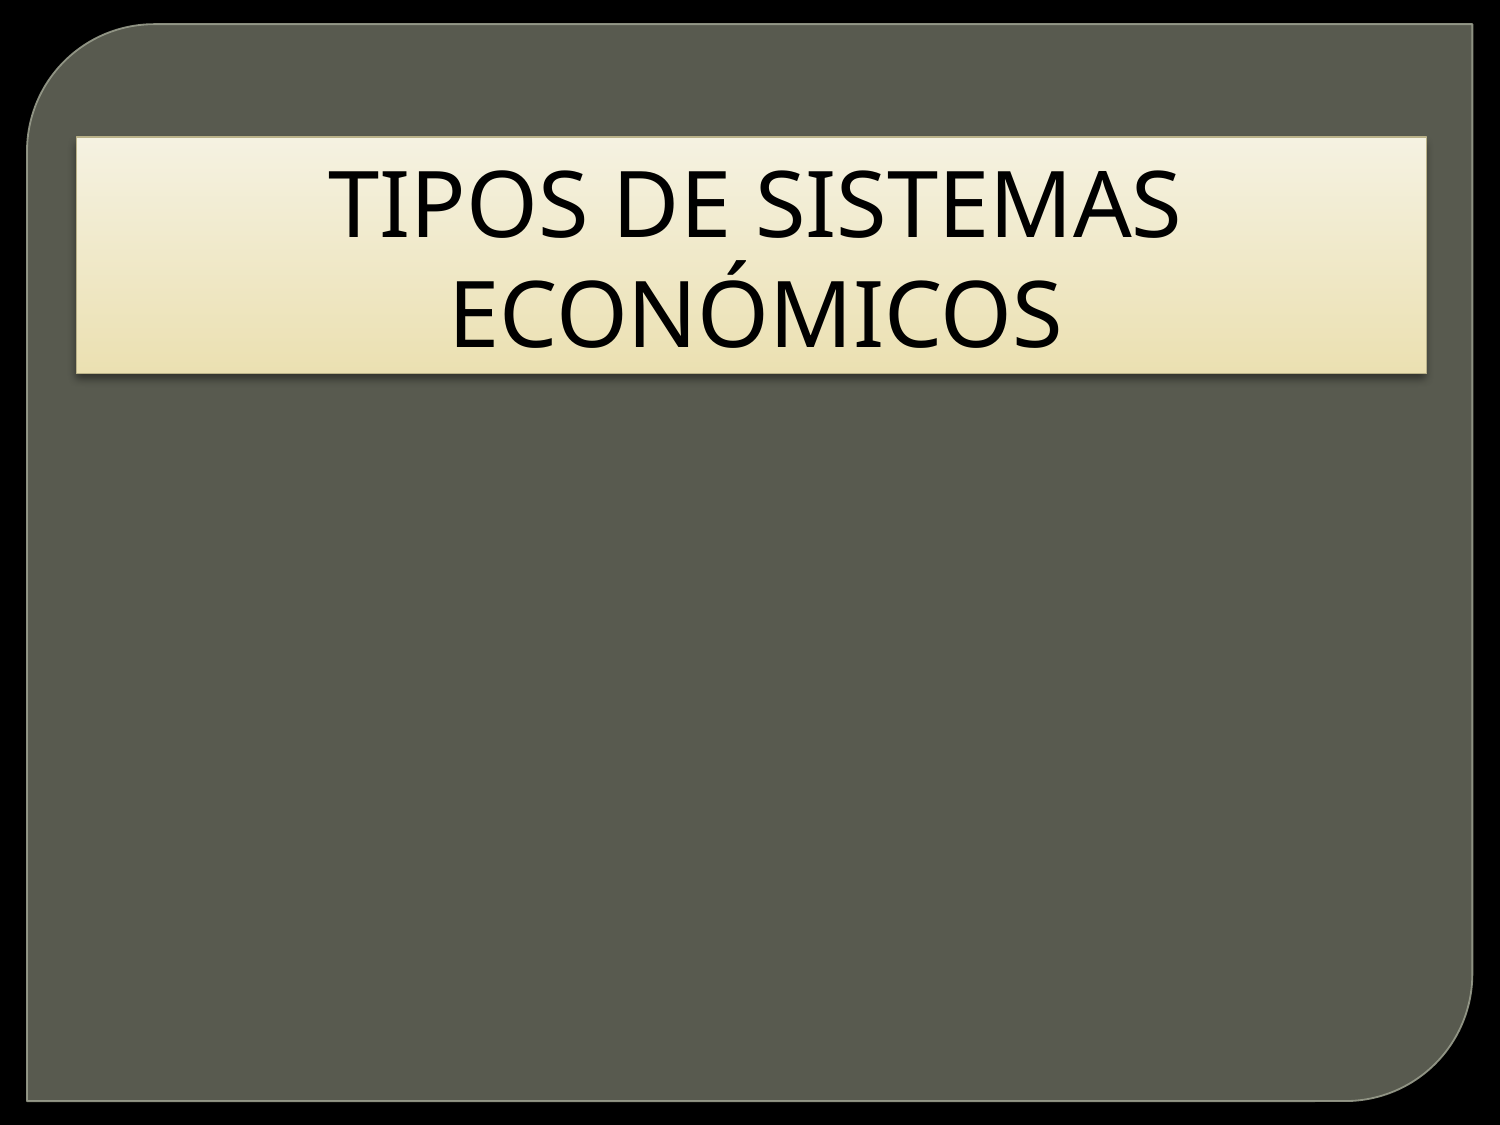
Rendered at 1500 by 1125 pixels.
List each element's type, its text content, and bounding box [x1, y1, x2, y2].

text_box TIPOS DE SISTEMAS ECONÓMICOS [76, 136, 1427, 374]
